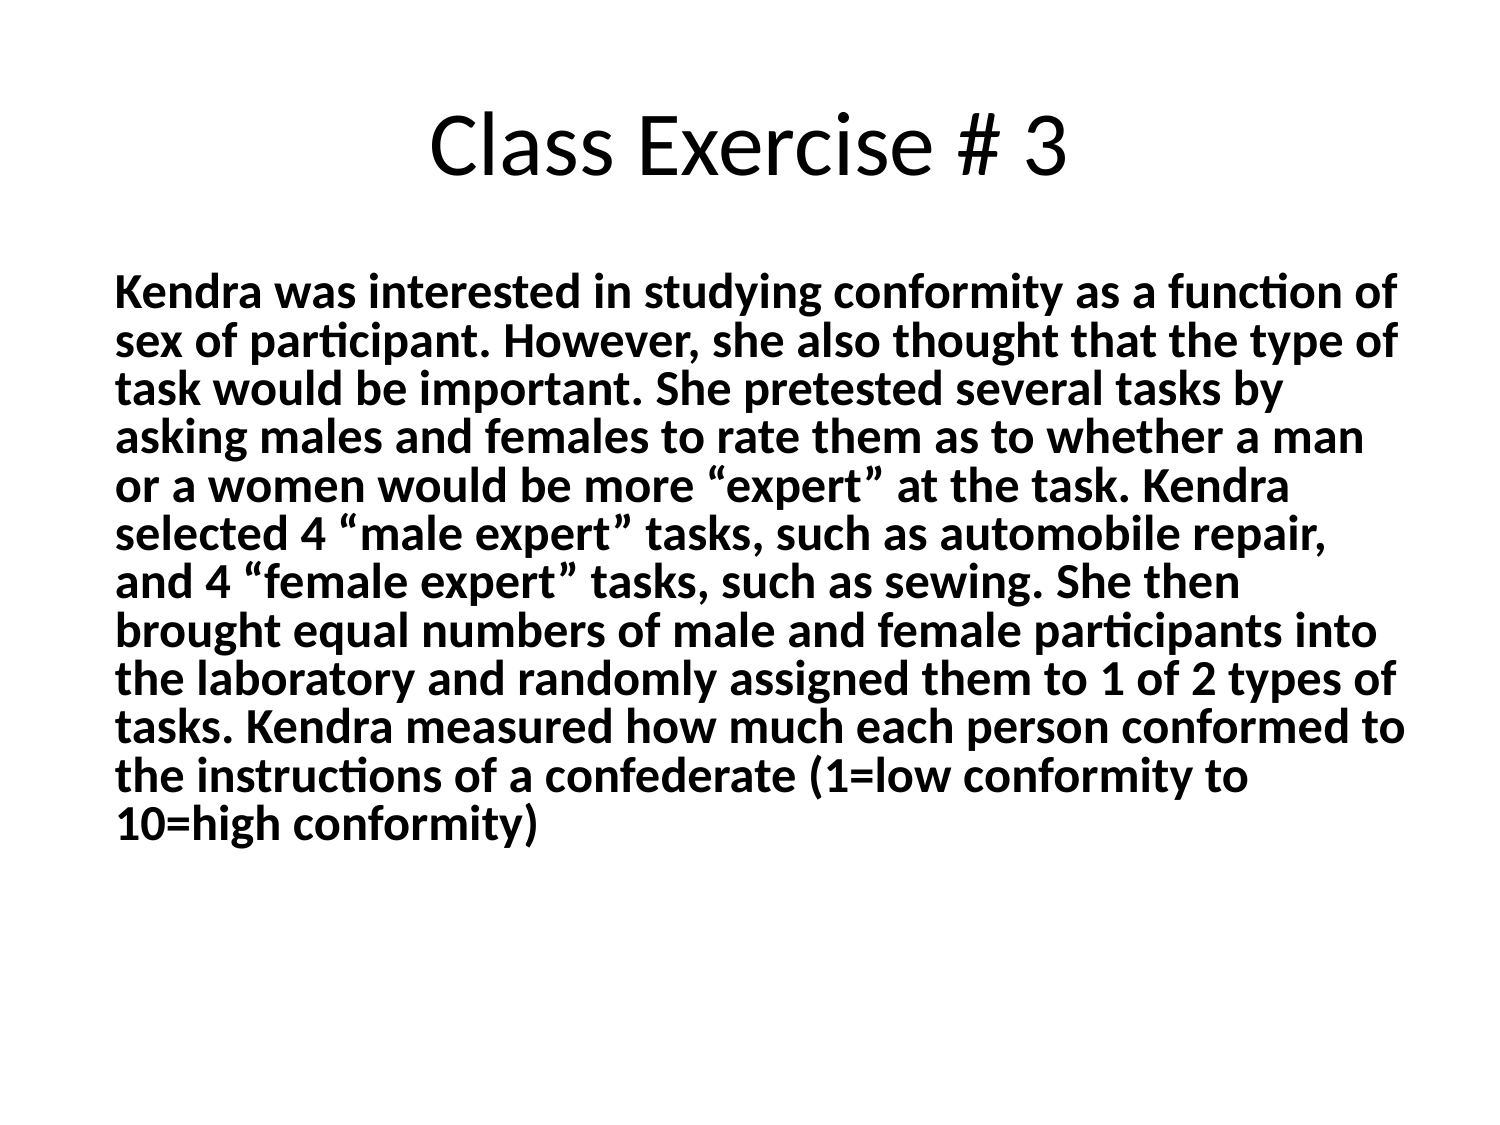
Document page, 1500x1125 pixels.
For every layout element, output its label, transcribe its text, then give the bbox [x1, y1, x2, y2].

list Kendra was interested in studying conformity as a function of sex of participant. However, she also thought that the type of task would be important. She pretested several tasks by asking males and females to rate them as to whether a man or a women would be more “expert” at the task. Kendra selected 4 “male expert” tasks, such as automobile repair, and 4 “female expert” tasks, such as sewing. She then brought equal numbers of male and female participants into the laboratory and randomly assigned them to 1 of 2 types of tasks. Kendra measured how much each person conformed to the instructions of a confederate (1=low conformity to 10=high conformity) [99, 262, 1425, 863]
title Class Exercise # 3 [75, 45, 1425, 233]
